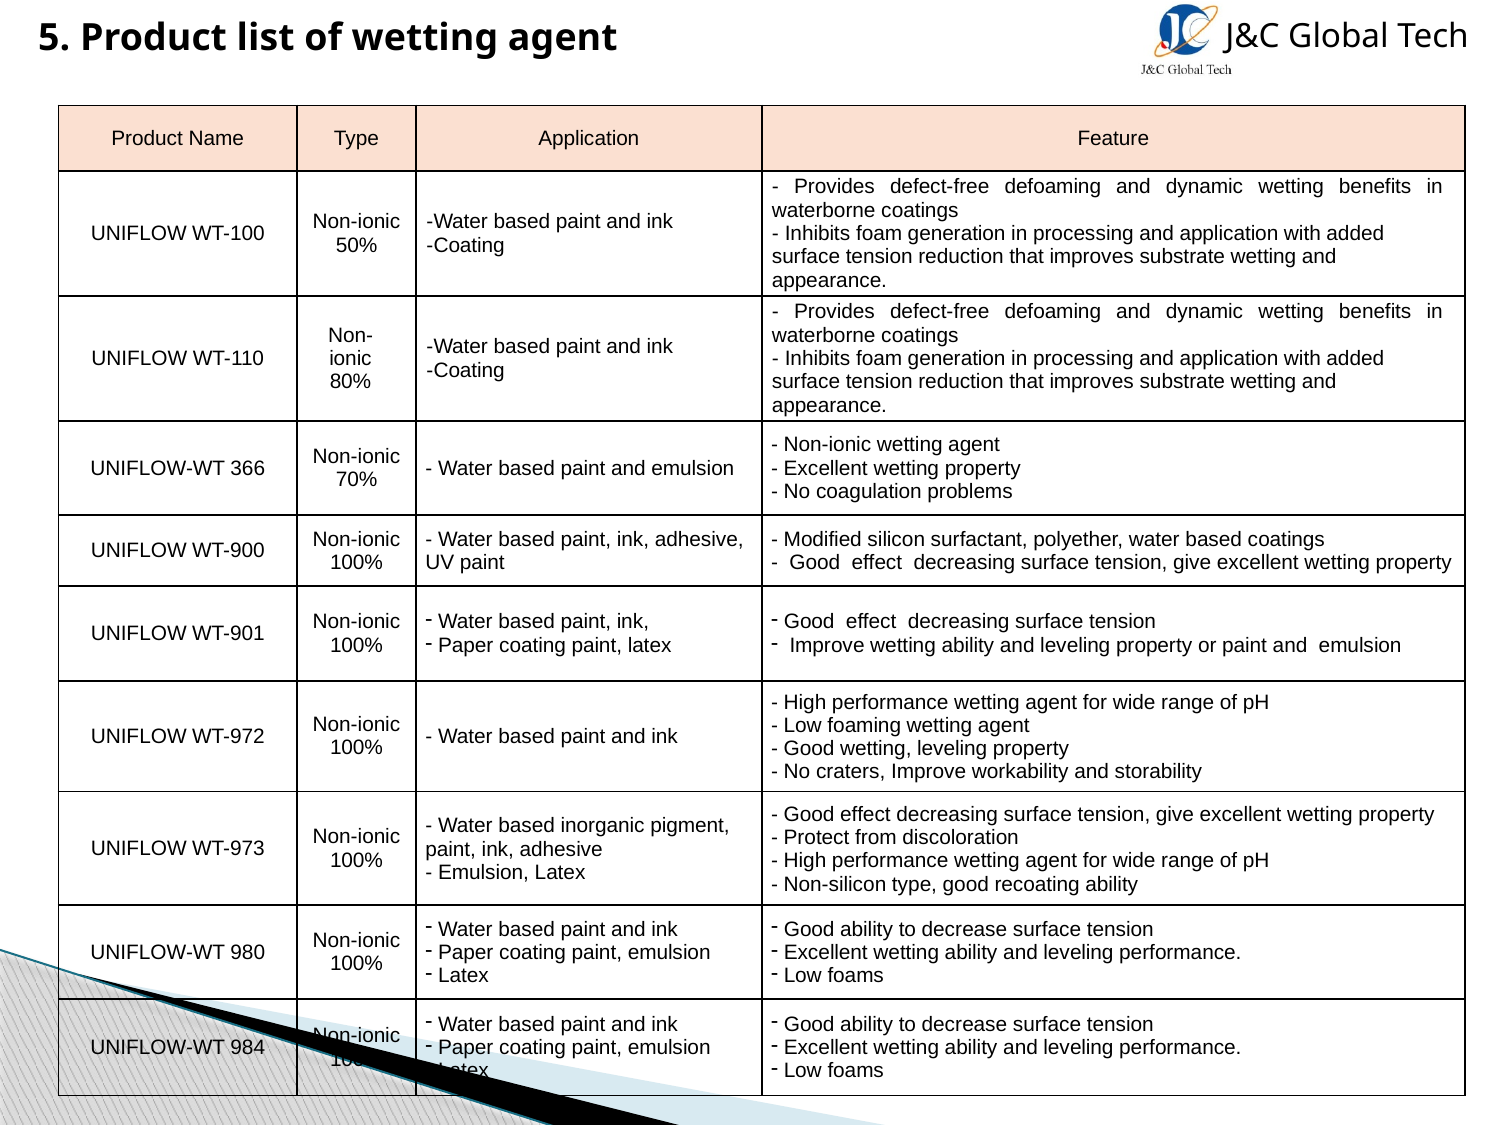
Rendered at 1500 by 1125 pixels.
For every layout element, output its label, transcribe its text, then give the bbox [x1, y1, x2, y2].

table_cell Non-ionic 70% [298, 422, 415, 514]
table_cell UNIFLOW-WT 366 [59, 422, 296, 514]
table_cell UNIFLOW-WT 980 [59, 906, 296, 998]
table_cell Non-ionic 100% [298, 1000, 415, 1095]
table_header Feature [763, 106, 1464, 170]
table_cell UNIFLOW WT-900 [59, 516, 296, 585]
table_cell - Provides defect-free defoaming and dynamic wetting benefits in waterborne coatings - Inhibits foam generation in processing and application with added surface tension reduction that improves substrate wetting and appearance. [763, 297, 1464, 420]
table_cell UNIFLOW WT-973 [59, 792, 296, 904]
table_cell - Water based paint, ink, adhesive, UV paint [417, 516, 761, 585]
table_cell UNIFLOW-WT 984 [59, 1000, 296, 1095]
table_cell Non-ionic 100% [298, 682, 415, 791]
table_cell - High performance wetting agent for wide range of pH - Low foaming wetting agent - Good wetting, leveling property - No craters, Improve workability and storability [763, 682, 1464, 791]
table_cell Good ability to decrease surface tension Excellent wetting ability and leveling performance. Low foams [763, 906, 1464, 998]
picture [1132, 1, 1247, 80]
table_header Type [298, 106, 415, 170]
table_cell -Water based paint and ink -Coating [417, 172, 761, 295]
table_cell UNIFLOW WT-901 [59, 587, 296, 680]
table_cell - Good effect decreasing surface tension, give excellent wetting property - Protect from discoloration - High performance wetting agent for wide range of pH - Non-silicon type, good recoating ability [763, 792, 1464, 904]
table_cell - Water based paint and ink [417, 682, 761, 791]
table_cell - Water based paint and emulsion [417, 422, 761, 514]
table_cell Good ability to decrease surface tension Excellent wetting ability and leveling performance. Low foams [763, 1000, 1464, 1095]
table_cell Non-ionic 80% [298, 297, 415, 420]
table_cell Good effect decreasing surface tension Improve wetting ability and leveling property or paint and emulsion [763, 587, 1464, 680]
table_cell Non-ionic 100% [298, 516, 415, 585]
table_cell Water based paint and ink Paper coating paint, emulsion Latex [417, 906, 761, 998]
table_cell Non-ionic 100% [298, 792, 415, 904]
table_cell - Modified silicon surfactant, polyether, water based coatings - Good effect decreasing surface tension, give excellent wetting property [763, 516, 1464, 585]
table_cell Water based paint, ink, Paper coating paint, latex [417, 587, 761, 680]
picture [1241, 25, 1247, 32]
table_cell -Water based paint and ink -Coating [417, 297, 761, 420]
table_cell Water based paint and ink Paper coating paint, emulsion Latex [417, 1000, 761, 1095]
table_cell UNIFLOW WT-100 [59, 172, 296, 295]
table_cell - Water based inorganic pigment, paint, ink, adhesive - Emulsion, Latex [417, 792, 761, 904]
text_box 5. Product list of wetting agent [23, 5, 1010, 66]
picture [1239, 36, 1247, 45]
table_cell Non-ionic 50% [298, 172, 415, 295]
table_cell Non-ionic 100% [298, 906, 415, 998]
table_cell UNIFLOW WT-972 [59, 682, 296, 791]
table_header Application [417, 106, 761, 170]
table_cell - Provides defect-free defoaming and dynamic wetting benefits in waterborne coatings - Inhibits foam generation in processing and application with added surface tension reduction that improves substrate wetting and appearance. [763, 172, 1464, 295]
table_cell Non-ionic 100% [298, 587, 415, 680]
table_cell UNIFLOW WT-110 [59, 297, 296, 420]
table_header Product Name [59, 106, 296, 170]
table_cell - Non-ionic wetting agent - Excellent wetting property - No coagulation problems [763, 422, 1464, 514]
